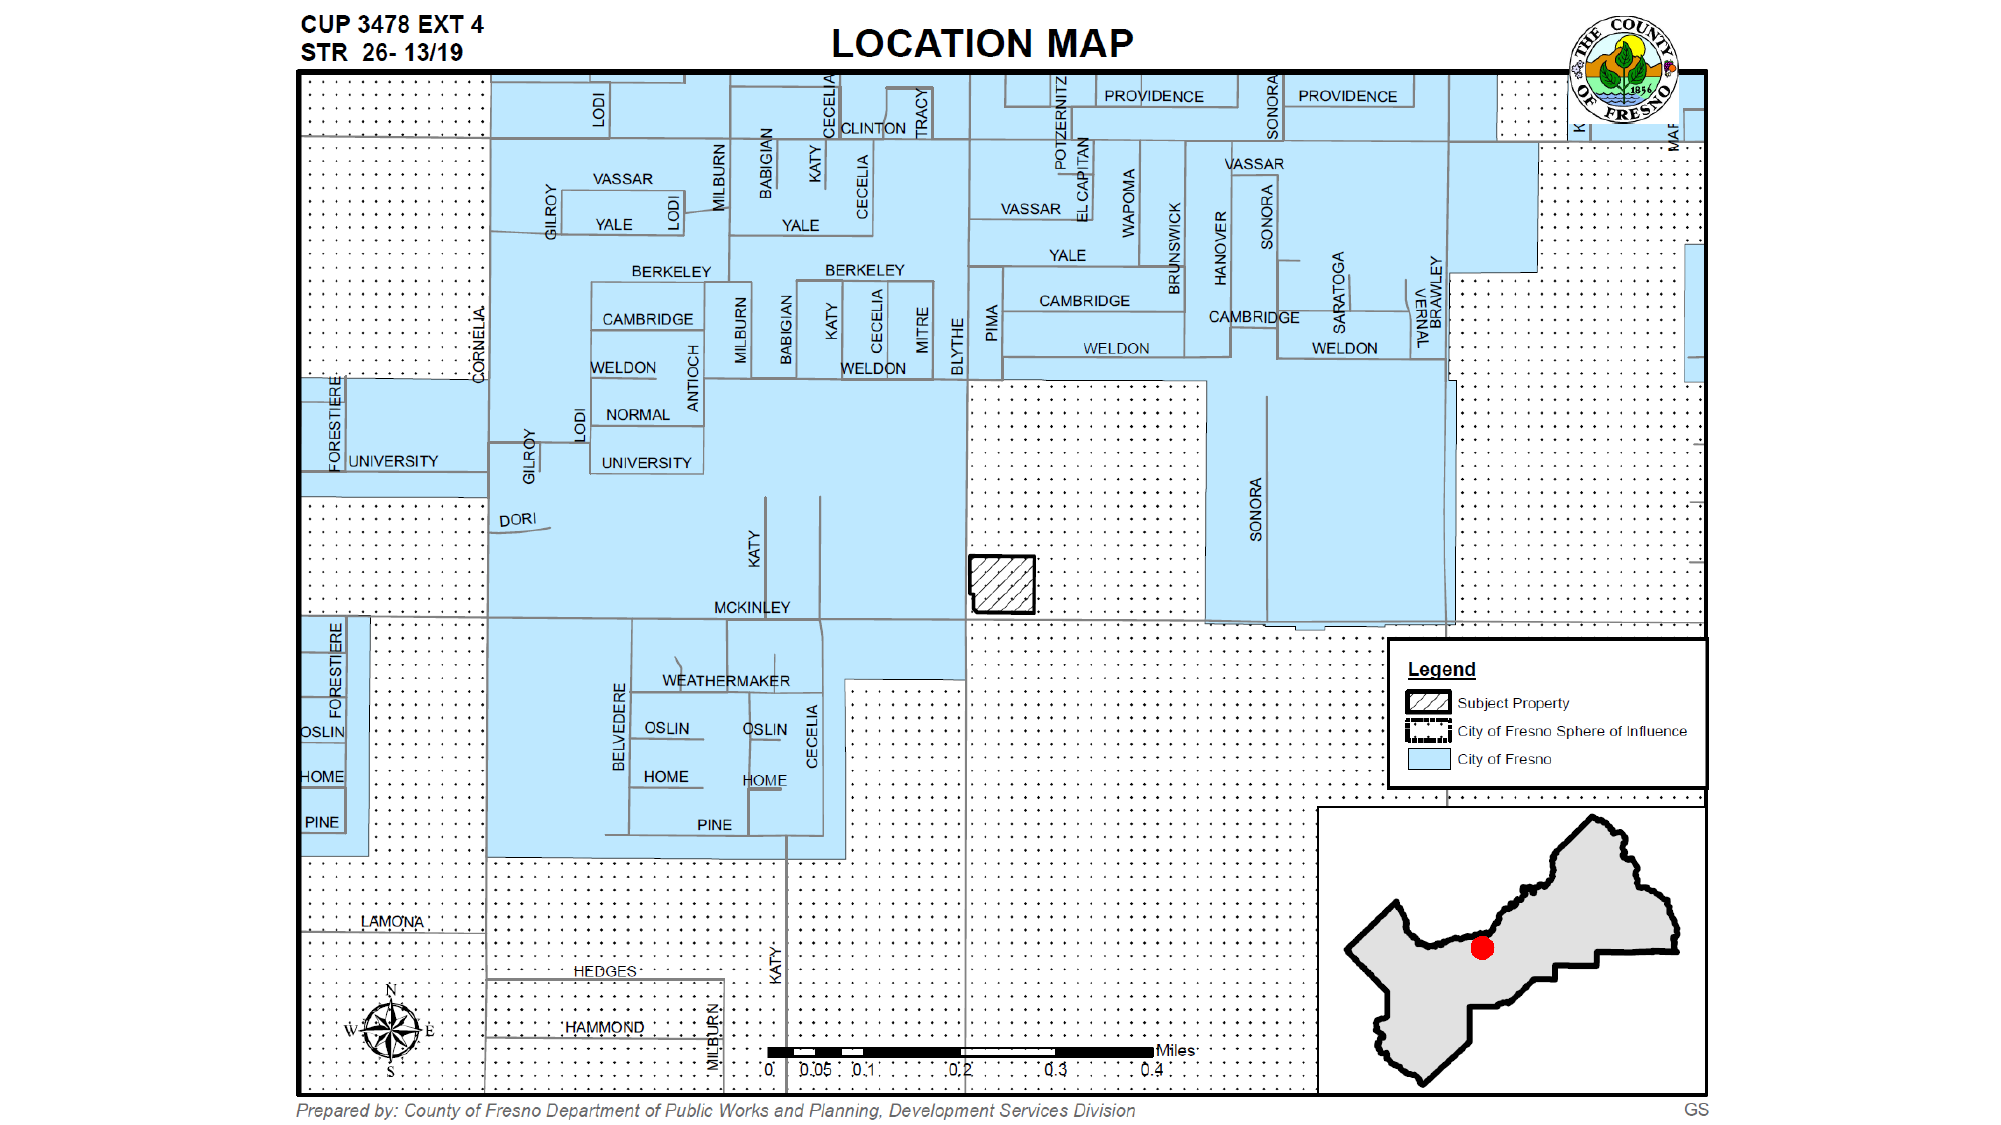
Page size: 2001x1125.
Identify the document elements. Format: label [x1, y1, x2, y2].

picture [280, 0, 1720, 1125]
